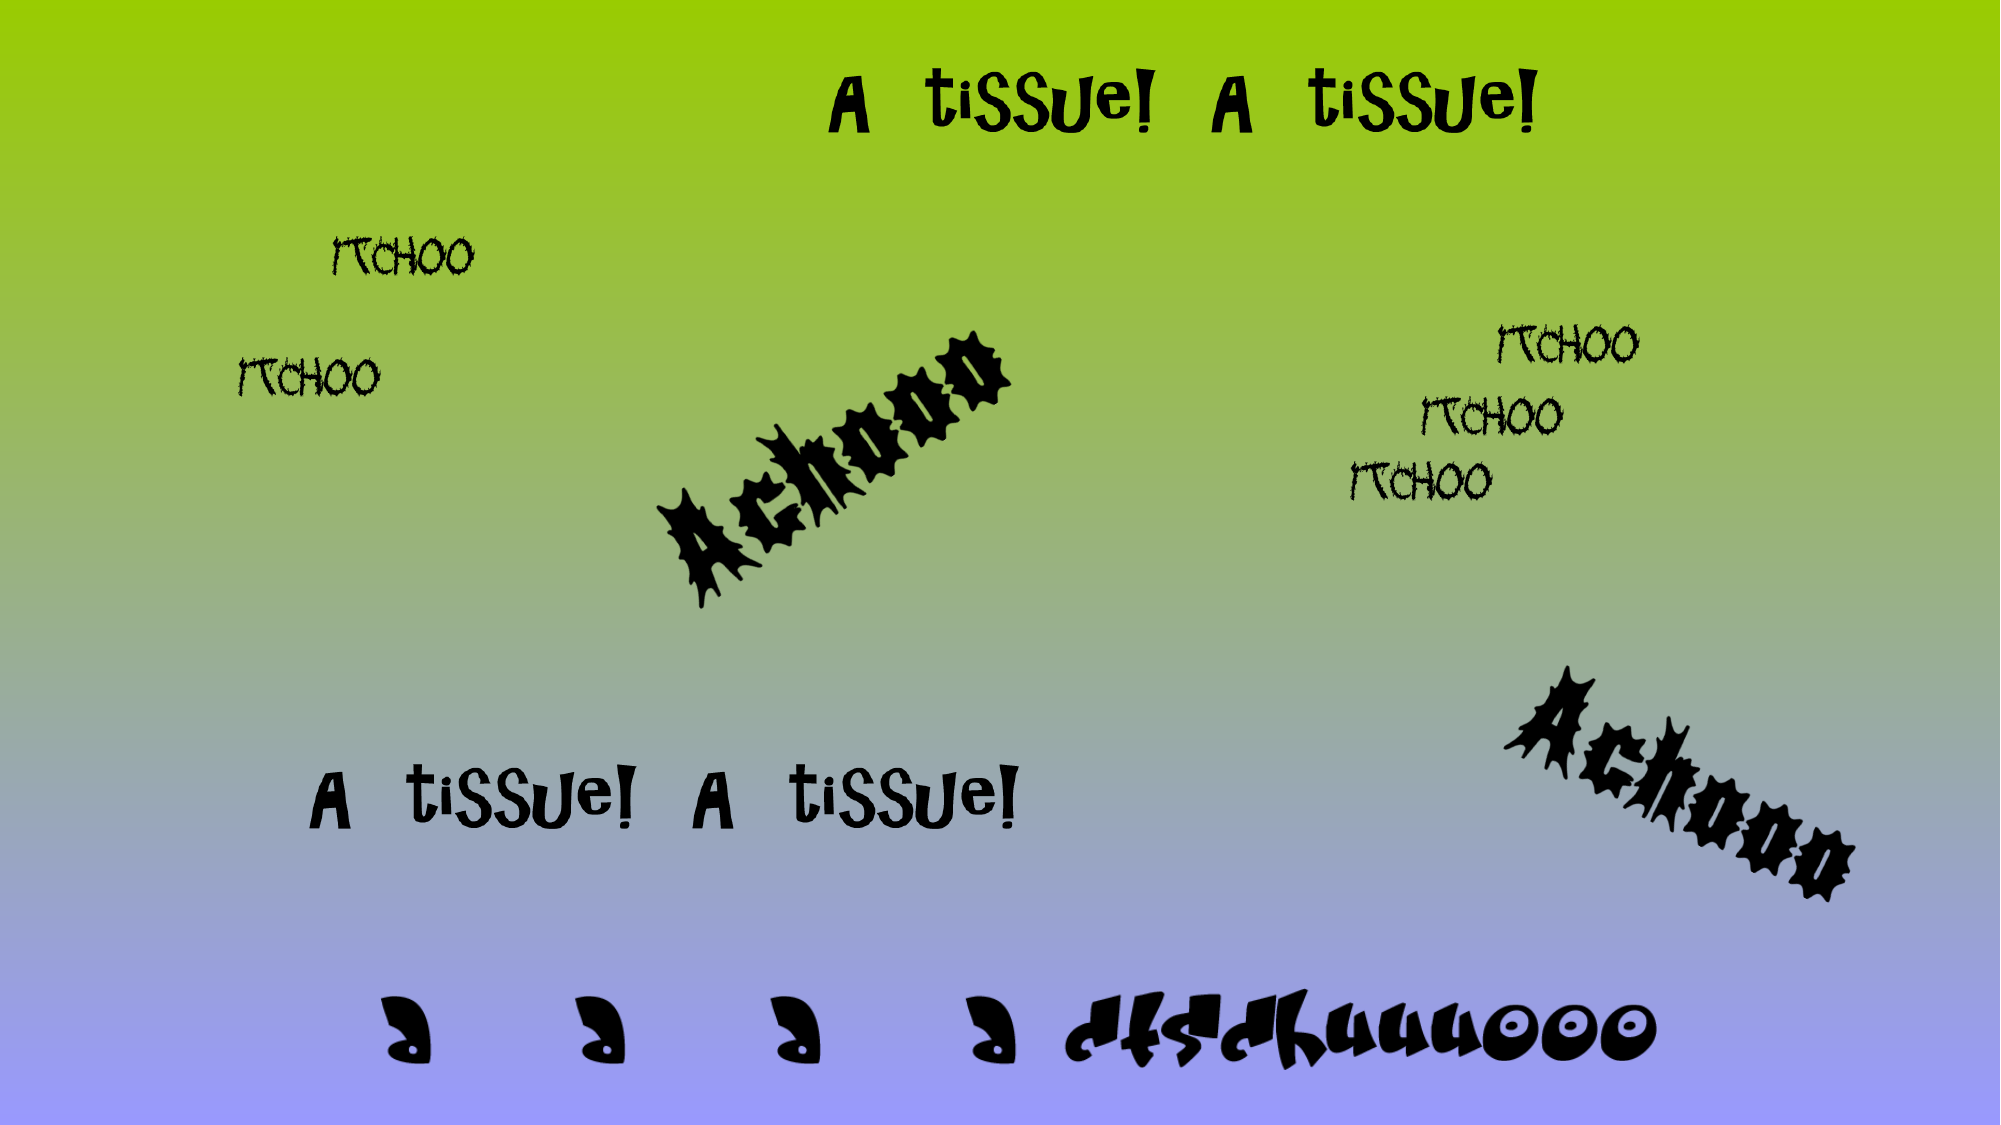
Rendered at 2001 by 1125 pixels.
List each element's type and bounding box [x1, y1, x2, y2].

picture [380, 988, 1657, 1070]
picture [332, 236, 475, 276]
picture [1497, 324, 1640, 364]
picture [238, 357, 381, 397]
picture [633, 296, 1024, 609]
picture [1503, 656, 1876, 910]
picture [309, 764, 1019, 829]
picture [1421, 396, 1564, 436]
picture [828, 68, 1538, 133]
picture [1350, 461, 1493, 501]
